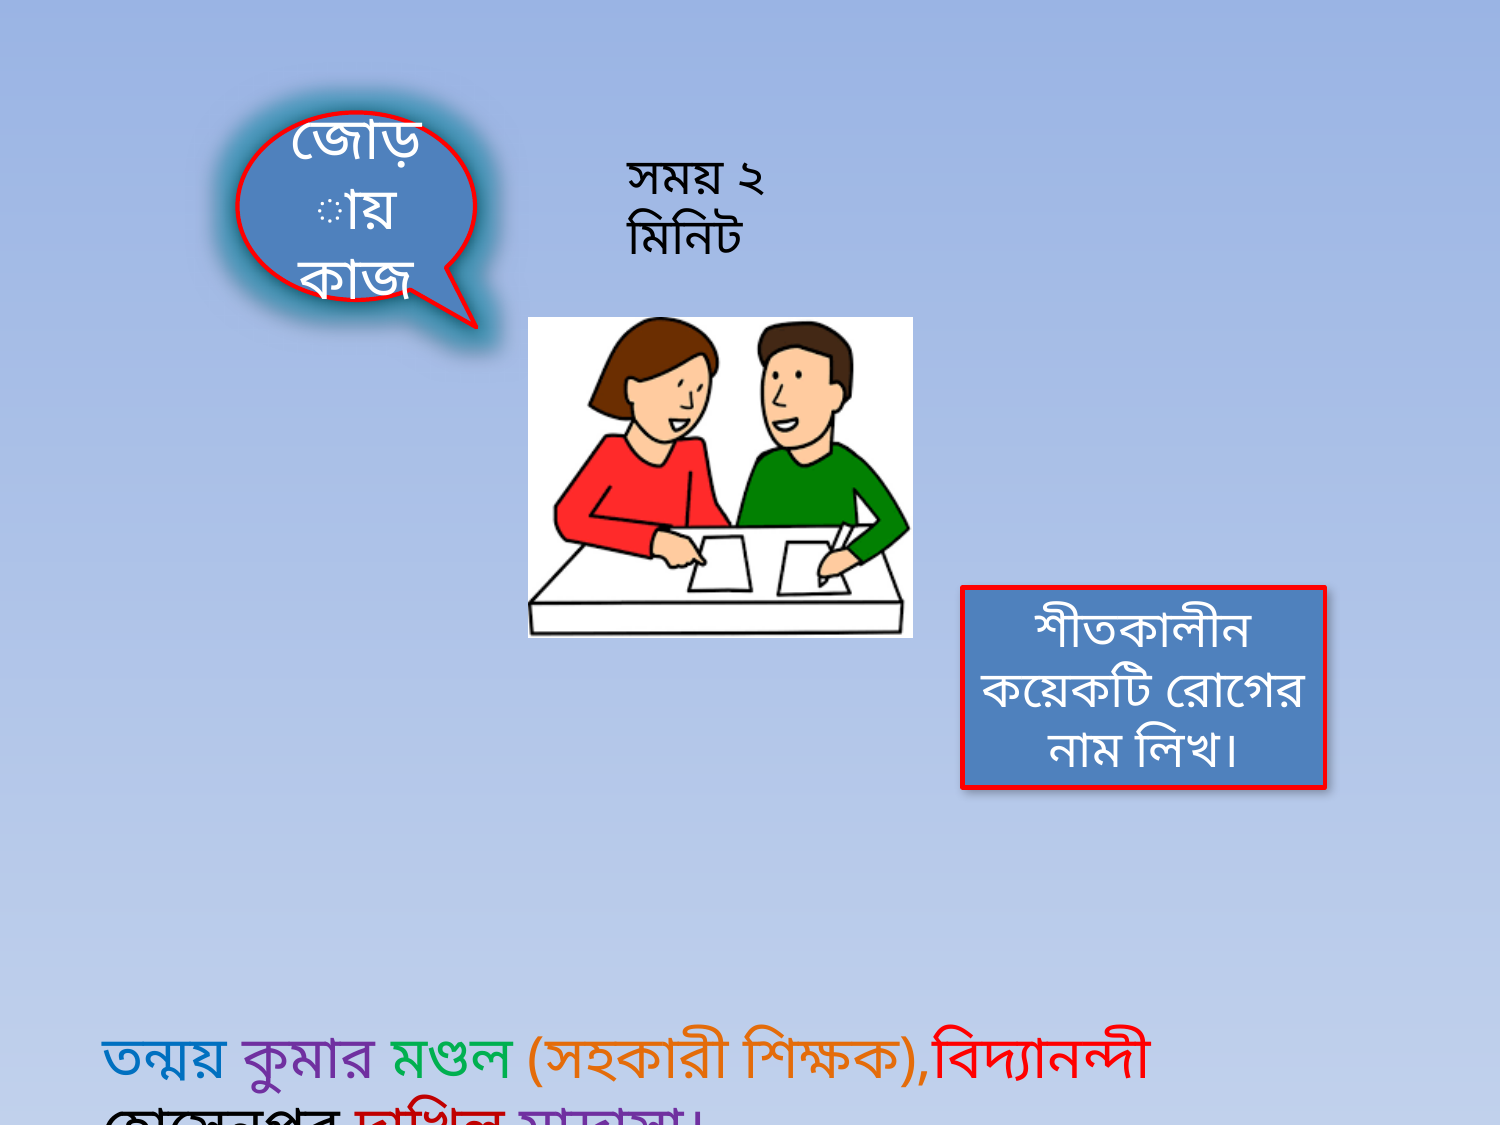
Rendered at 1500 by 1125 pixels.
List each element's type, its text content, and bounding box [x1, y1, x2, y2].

text_box সময় ২ মিনিট [612, 137, 900, 273]
text_box জোড়ায় কাজ [235, 110, 479, 330]
text_box তন্ময় কুমার মণ্ডল (সহকারী শিক্ষক),বিদ্যানন্দী হোসেনপুর দাখিল মাদ্রাসা। [87, 1012, 1400, 1125]
text_box শীতকালীন কয়েকটি রোগের নাম লিখ। [960, 585, 1327, 790]
picture [527, 316, 913, 638]
